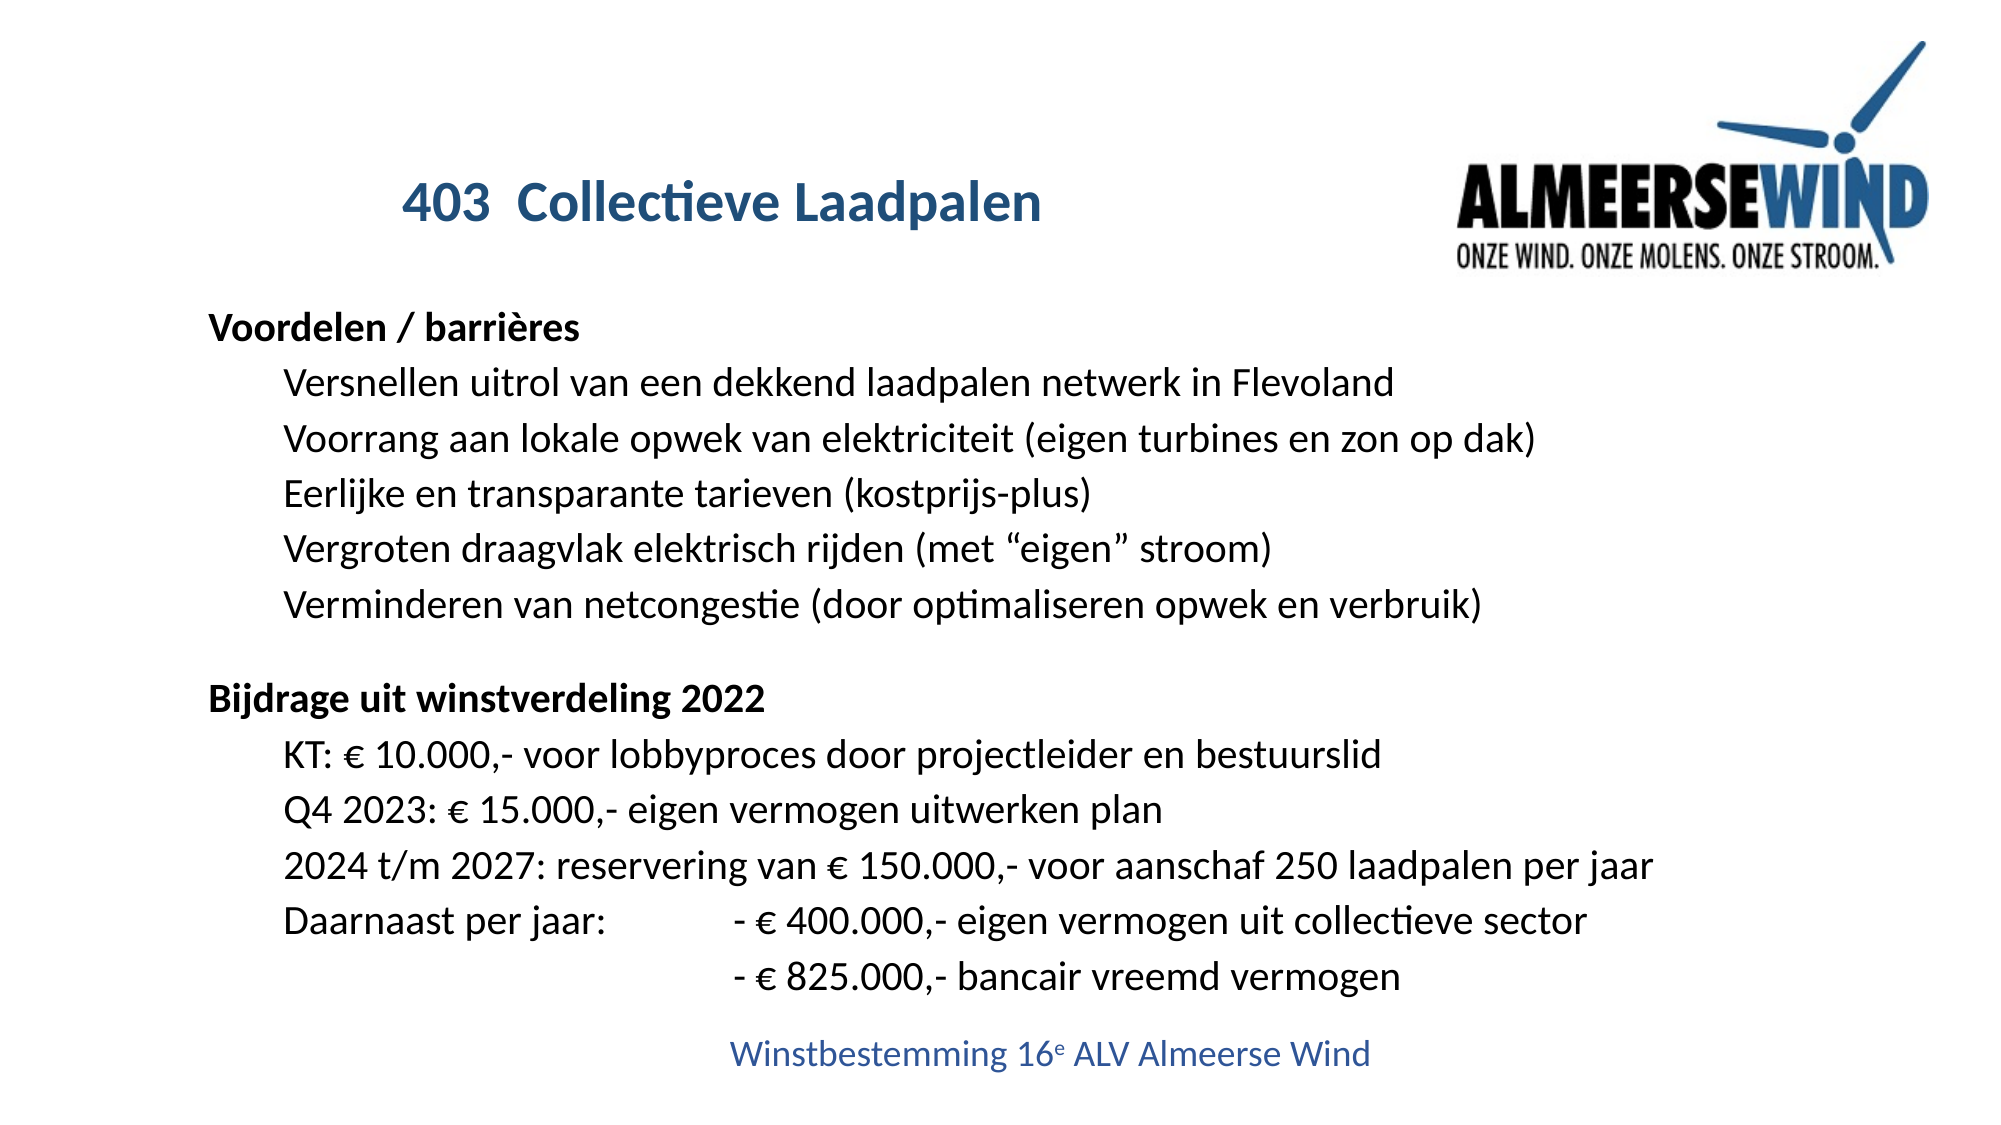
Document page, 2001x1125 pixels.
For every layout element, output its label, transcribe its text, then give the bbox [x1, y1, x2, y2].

text_box Voordelen / barrières Versnellen uitrol van een dekkend laadpalen netwerk in Flevoland Voorrang aan lokale opwek van elektriciteit (eigen turbines en zon op dak) Eerlijke en transparante tarieven (kostprijs-plus) Vergroten draagvlak elektrisch rijden (met “eigen” stroom) Verminderen van netcongestie (door optimaliseren opwek en verbruik) Bijdrage uit winstverdeling 2022 KT: € 10.000,- voor lobbyproces door projectleider en bestuurslid Q4 2023: € 15.000,- eigen vermogen uitwerken plan 2024 t/m 2027: reservering van € 150.000,- voor aanschaf 250 laadpalen per jaar Daarnaast per jaar: - € 400.000,- eigen vermogen uit collectieve sector - € 825.000,- bancair vreemd vermogen [193, 297, 1815, 1022]
picture [1456, 41, 1929, 277]
text_box Winstbestemming 16e ALV Almeerse Wind [615, 1021, 1486, 1082]
text_box 403 Collectieve Laadpalen [387, 164, 1240, 276]
